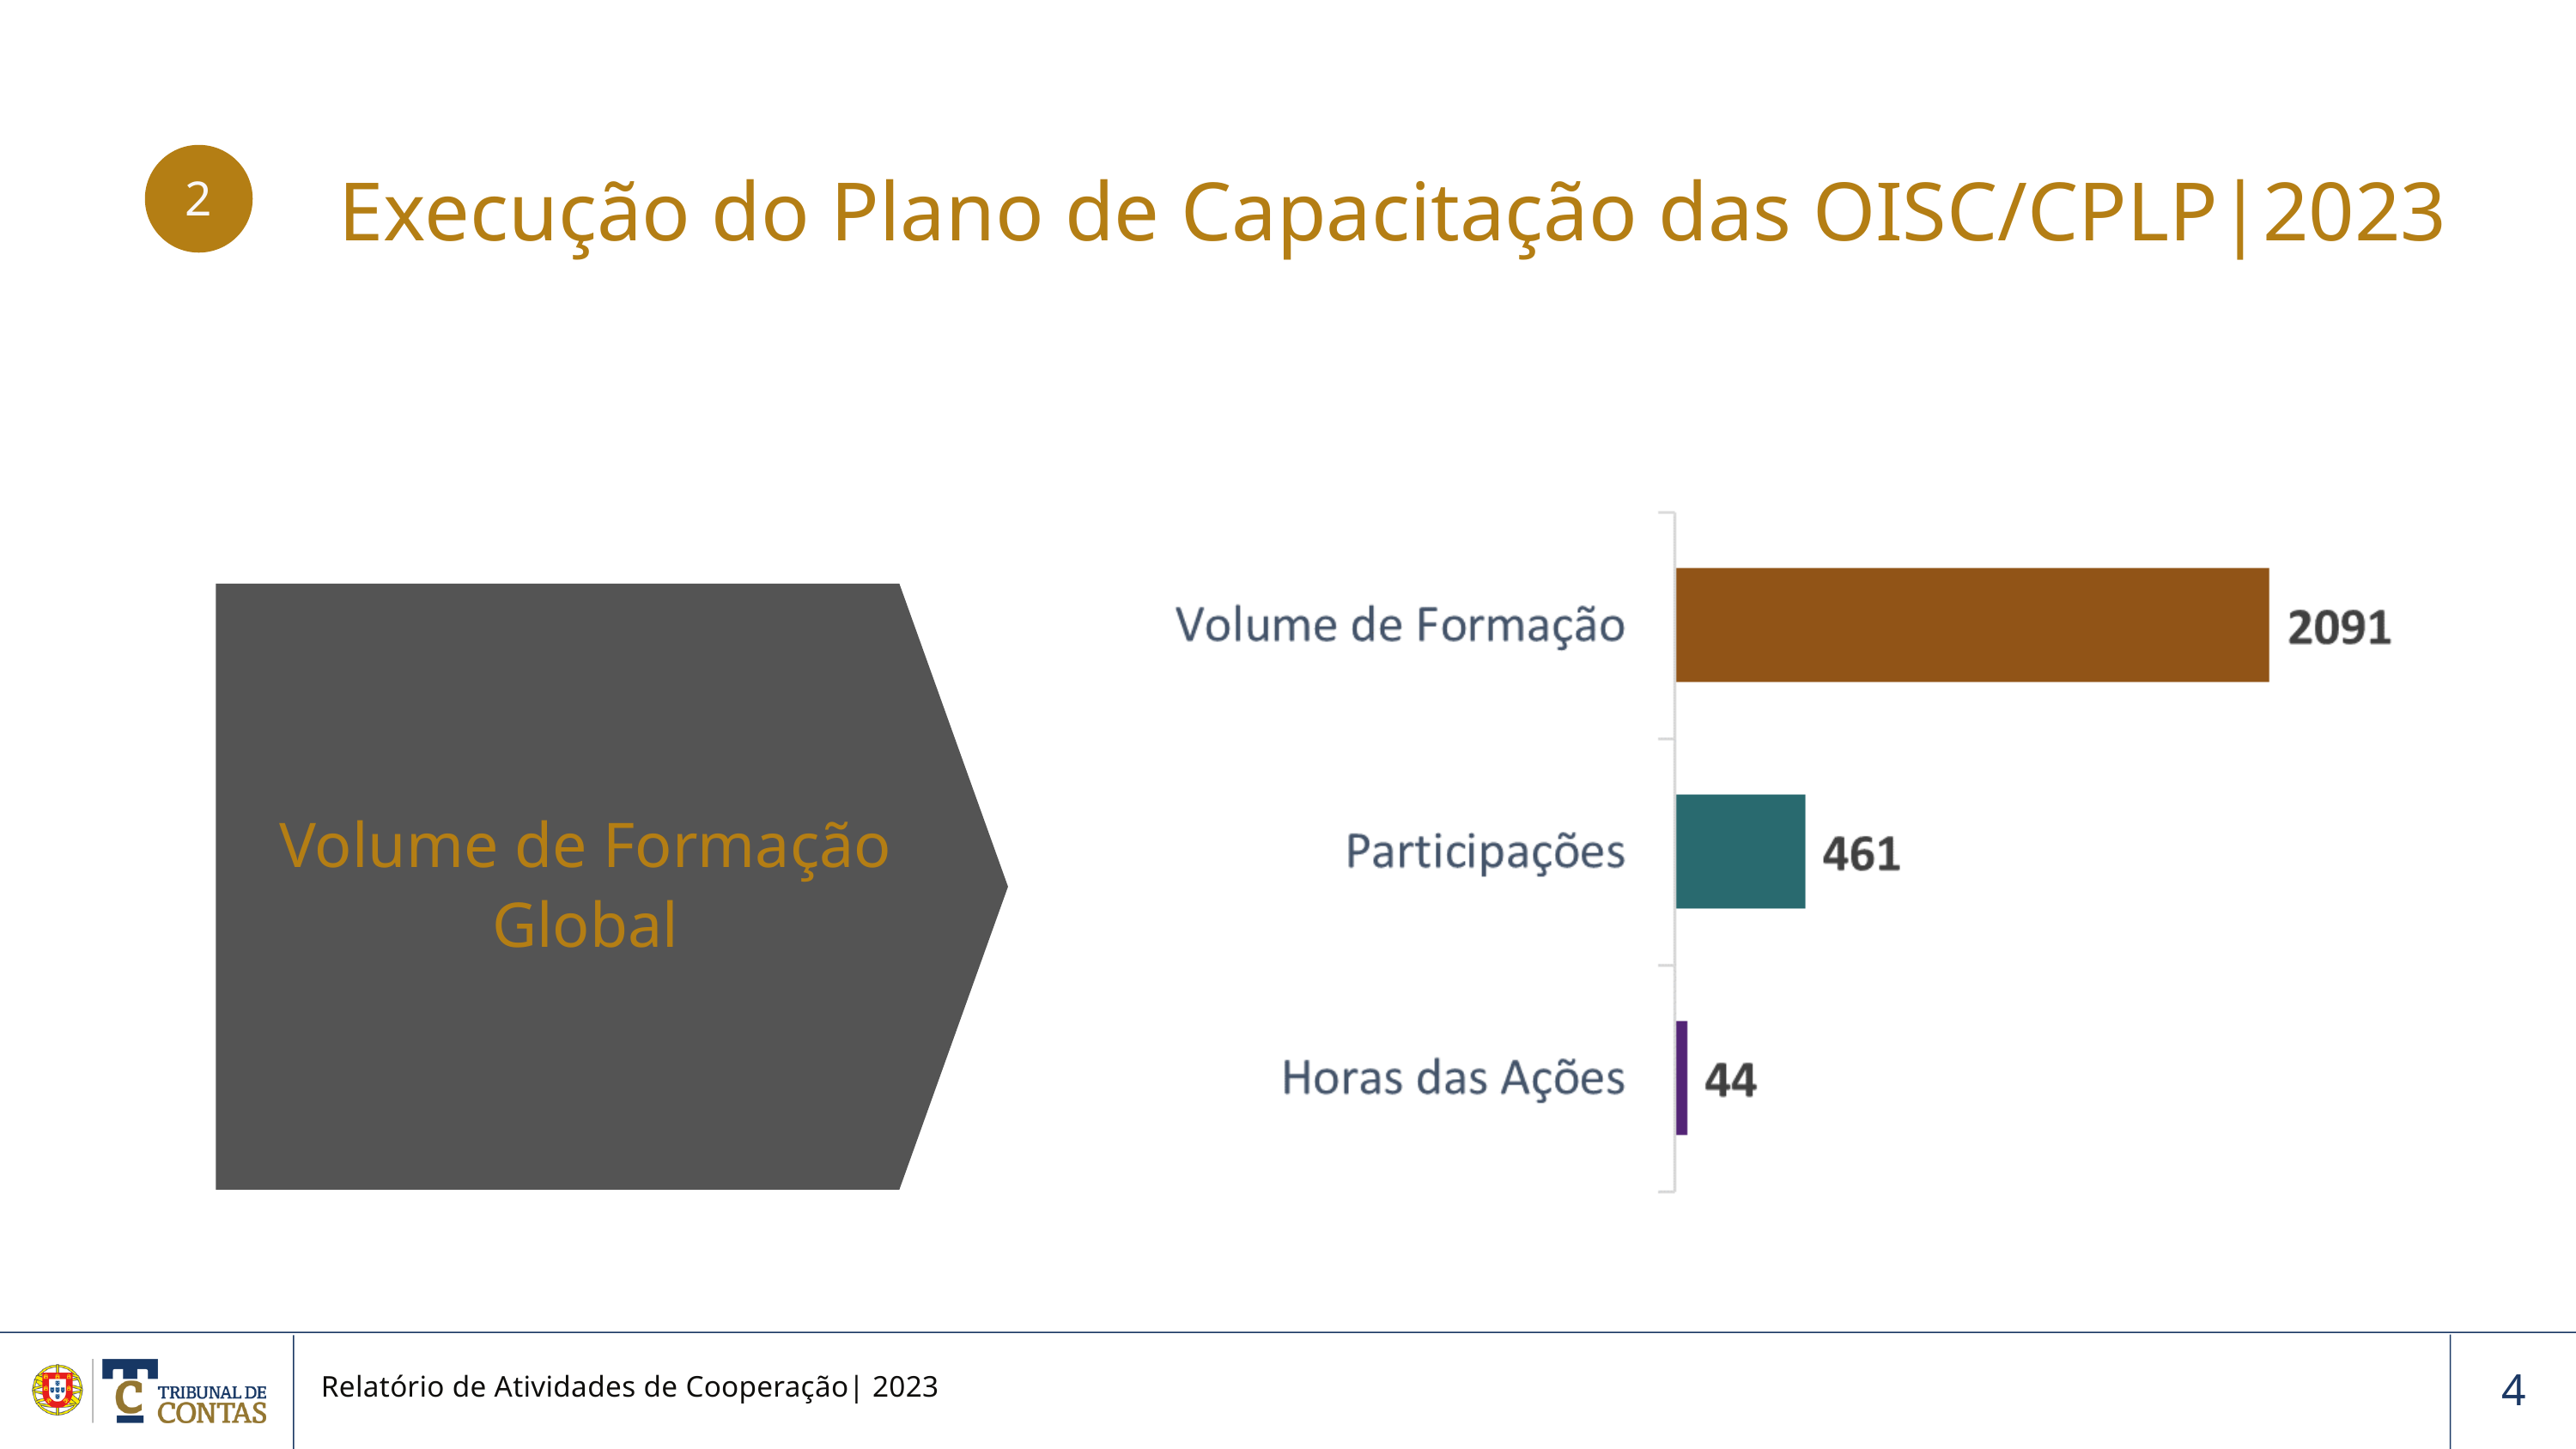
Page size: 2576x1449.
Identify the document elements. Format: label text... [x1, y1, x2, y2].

text_box [32, 1359, 266, 1423]
text_box Relatório de Atividades de Cooperação| 2023 [320, 1362, 1695, 1404]
text_box Execução do Plano de Capacitação das OISC/CPLP|2023 [294, 143, 2514, 257]
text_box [144, 144, 253, 253]
text_box 4 [2476, 1371, 2551, 1415]
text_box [216, 583, 1009, 1191]
text_box [1079, 427, 2451, 1264]
